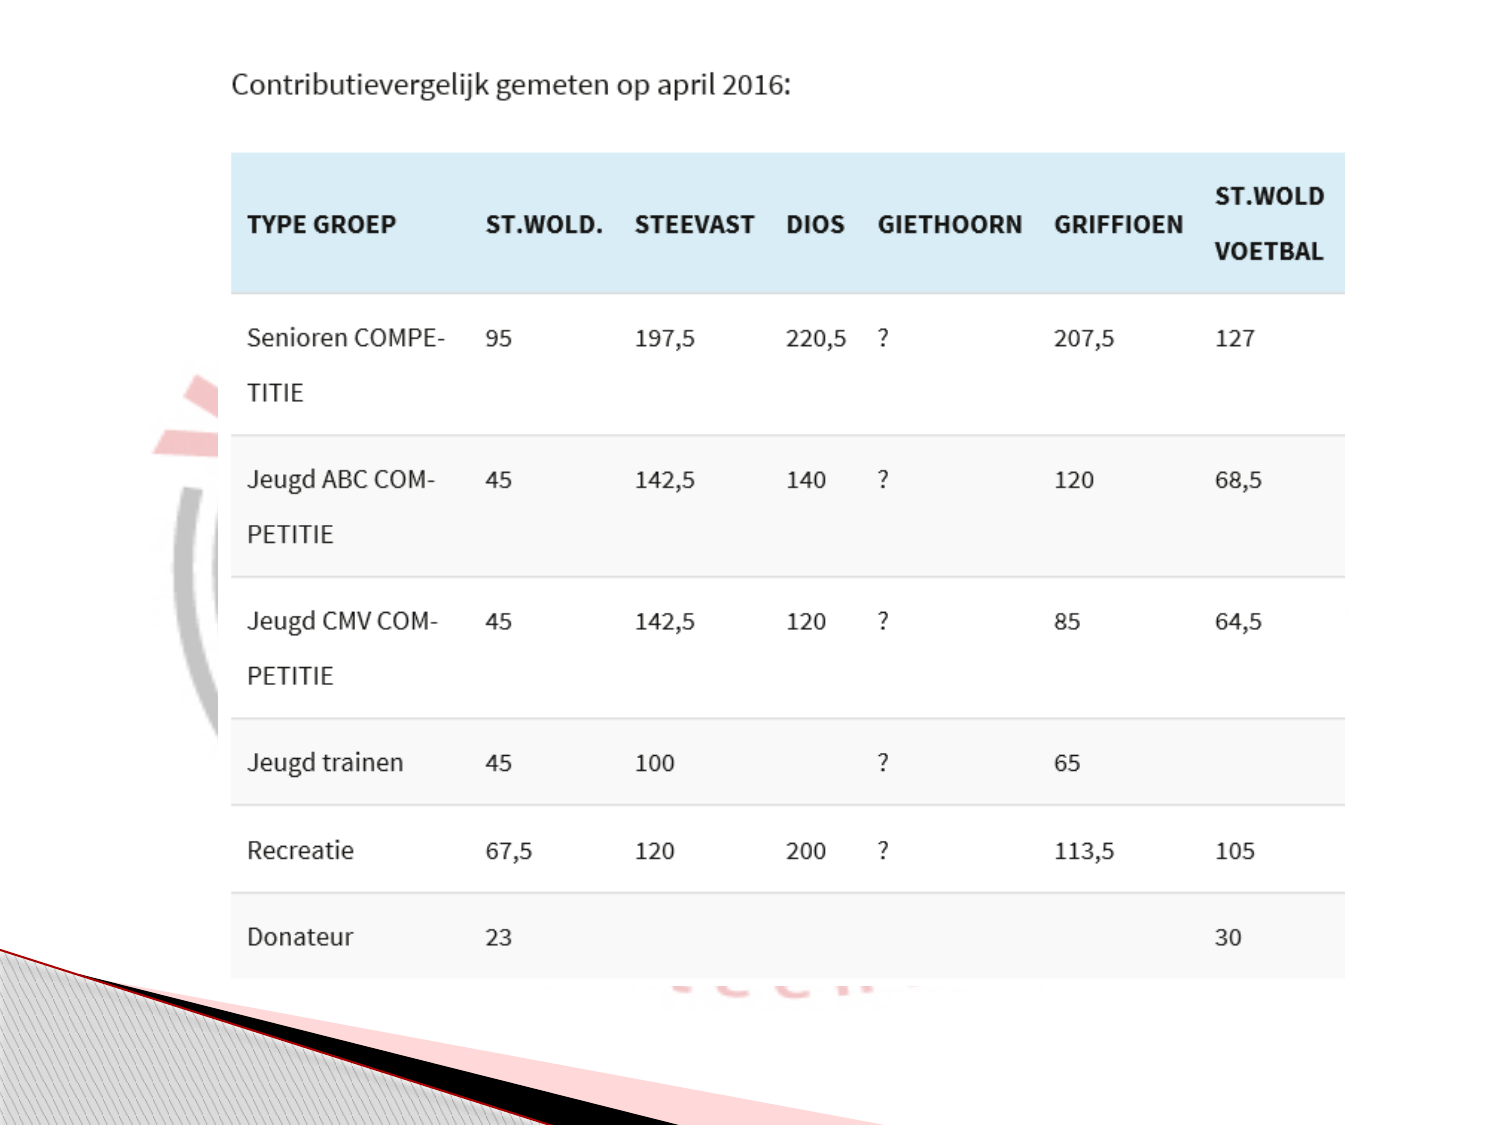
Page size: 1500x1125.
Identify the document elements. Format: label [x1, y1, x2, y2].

list [218, 59, 1346, 986]
